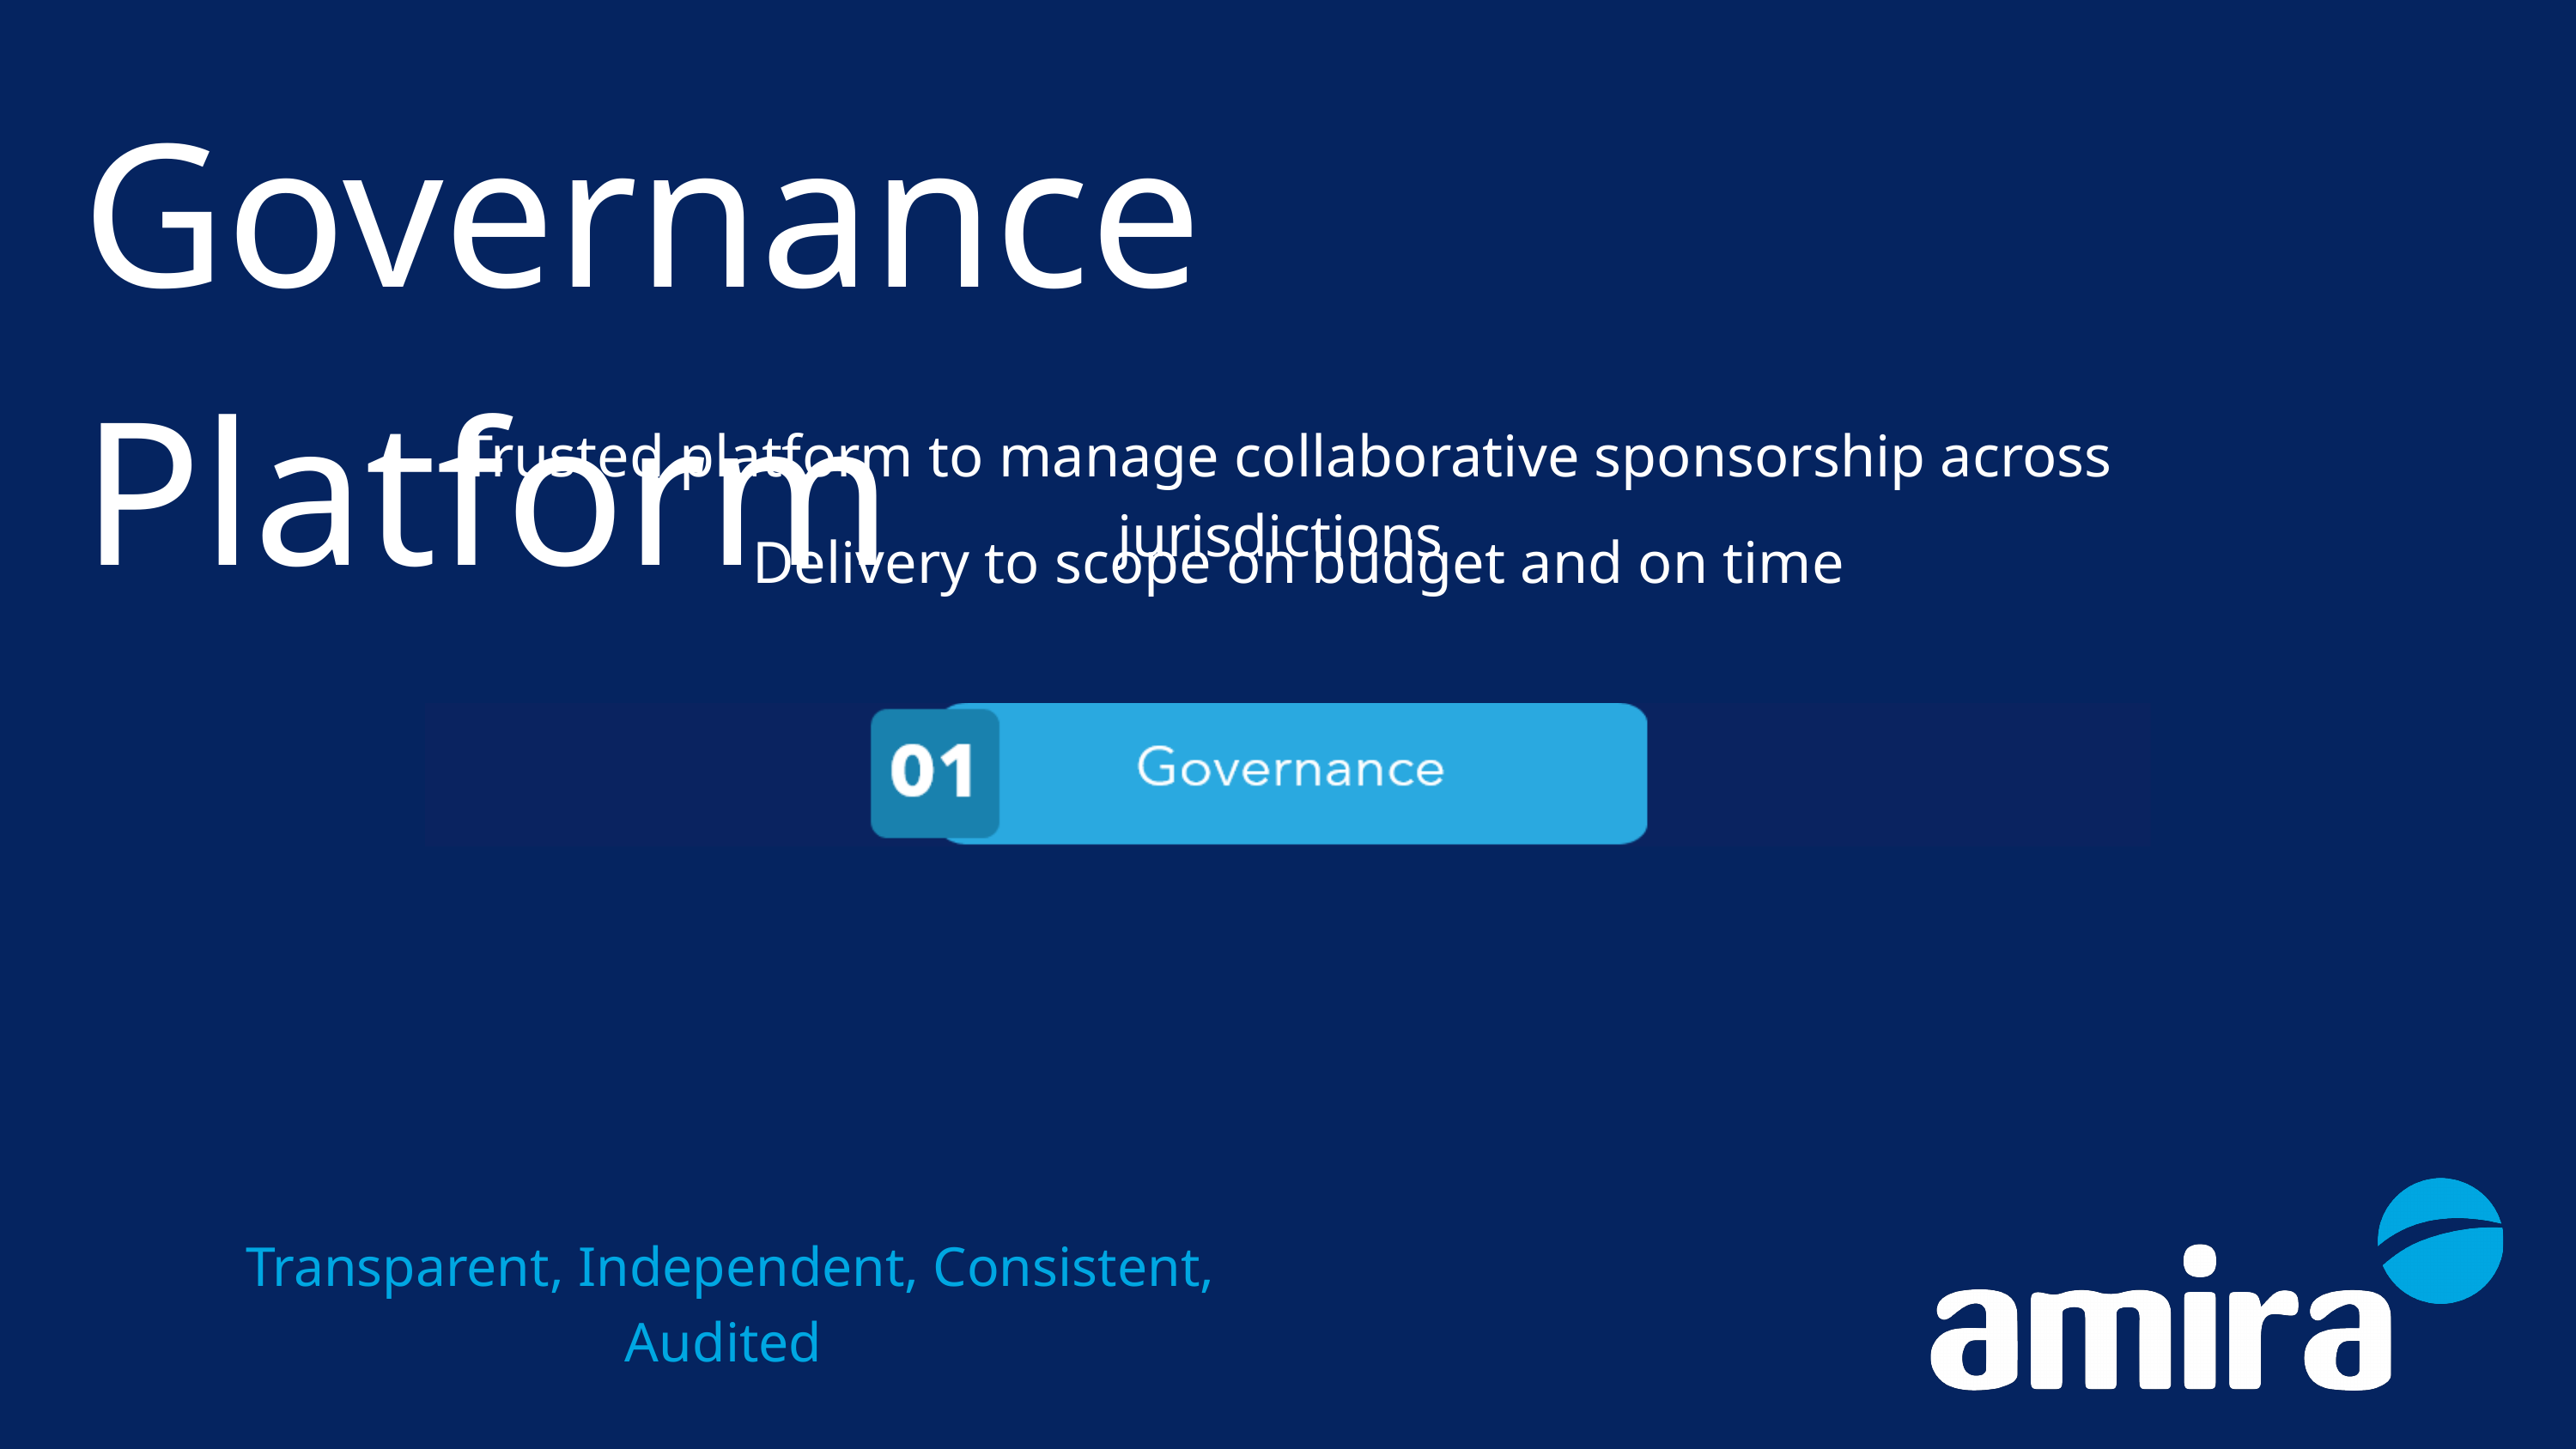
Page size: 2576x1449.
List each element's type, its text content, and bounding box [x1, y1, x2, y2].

text_box [1930, 1178, 2504, 1391]
text_box Transparent, Independent, Consistent, Audited [148, 1222, 1313, 1373]
text_box Delivery to scope on budget and on time [730, 514, 1868, 595]
text_box Governance Platform [82, 49, 1964, 605]
text_box Trusted platform to manage collaborative sponsorship across jurisdictions [322, 407, 2253, 568]
text_box [425, 703, 2151, 846]
